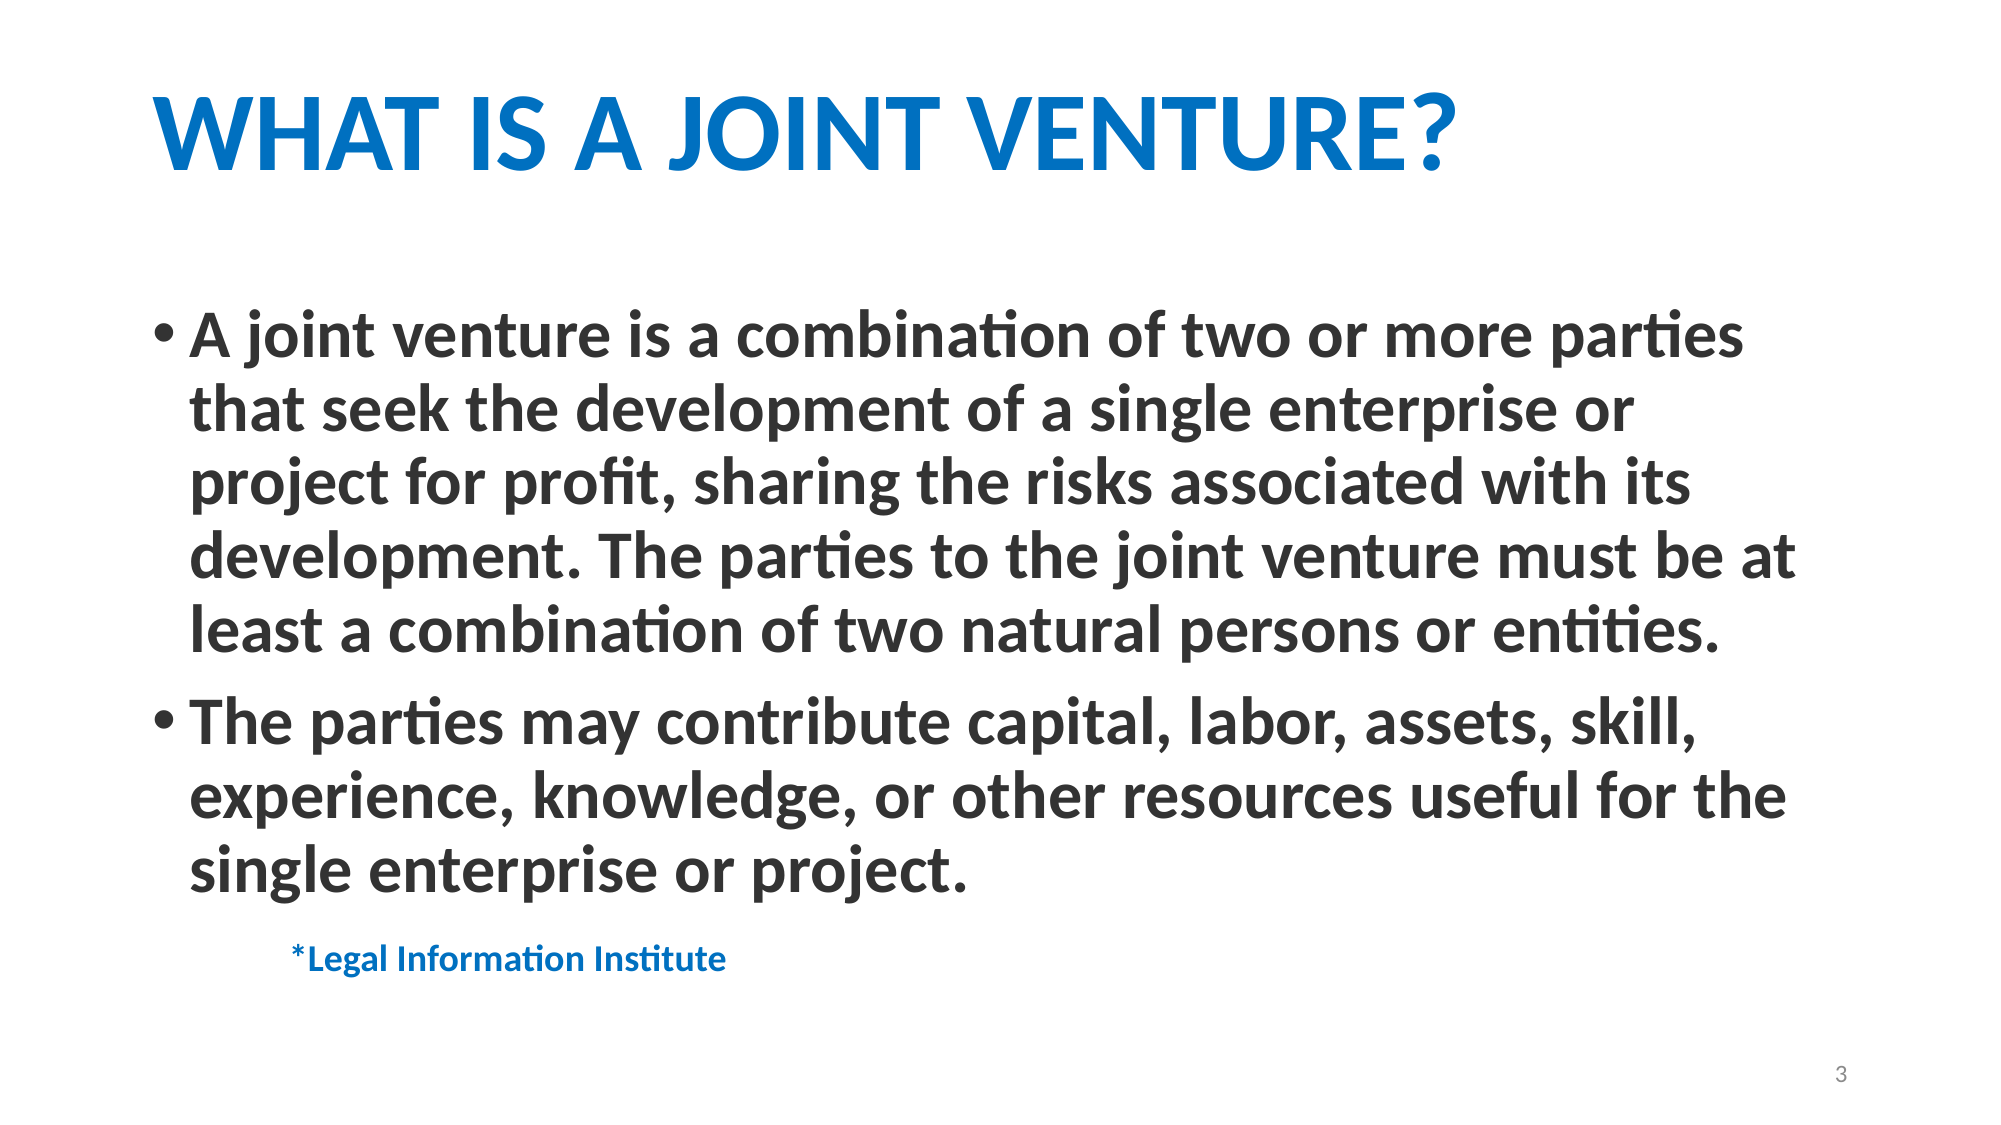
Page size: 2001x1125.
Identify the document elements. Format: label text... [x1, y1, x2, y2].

slide_number 3 [1412, 1042, 1863, 1103]
list A joint venture is a combination of two or more parties that seek the development of a single enterprise or project for profit, sharing the risks associated with its development. The parties to the joint venture must be at least a combination of two natural persons or entities. The parties may contribute capital, labor, assets, skill, experience, knowledge, or other resources useful for the single enterprise or project. *Legal Information Institute [137, 208, 1863, 1043]
title WHAT IS A JOINT VENTURE? [137, 59, 1863, 208]
